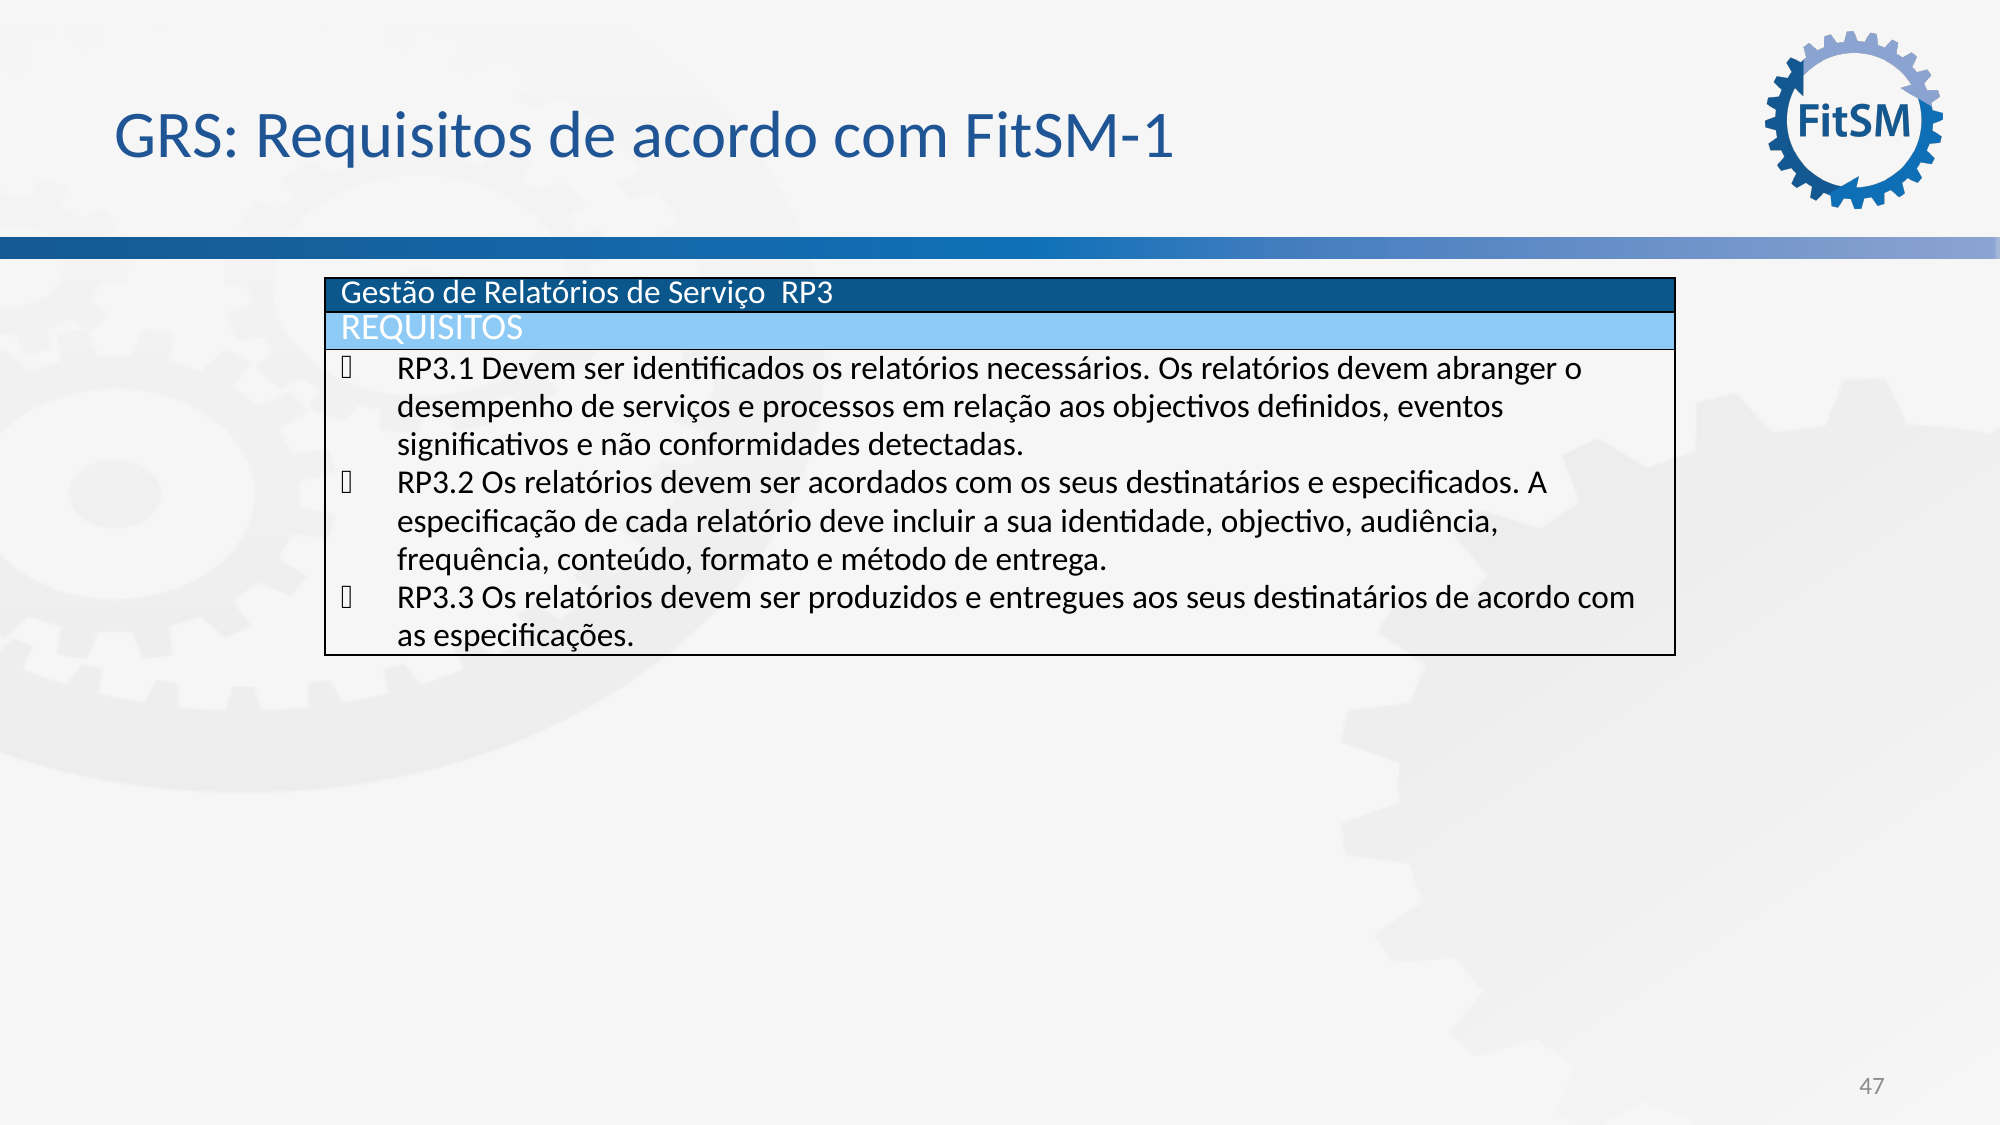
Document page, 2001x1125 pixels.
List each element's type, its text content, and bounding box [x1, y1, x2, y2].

table_cell Requisitos [326, 313, 1674, 349]
picture [0, 0, 2000, 1125]
slide_number 47 [1433, 1054, 1900, 1115]
table_cell RP3.1 Devem ser identificados os relatórios necessários. Os relatórios devem abranger o desempenho de serviços e processos em relação aos objectivos definidos, eventos significativos e não conformidades detectadas. RP3.2 Os relatórios devem ser acordados com os seus destinatários e especificados. A especificação de cada relatório deve incluir a sua identidade, objectivo, audiência, frequência, conteúdo, formato e método de entrega. RP3.3 Os relatórios devem ser produzidos e entregues aos seus destinatários de acordo com as especificações. [326, 350, 1674, 654]
title GRS: Requisitos de acordo com FitSM-1 [99, 45, 1586, 217]
table_header Gestão de Relatórios de Serviço RP3 [326, 279, 1674, 311]
